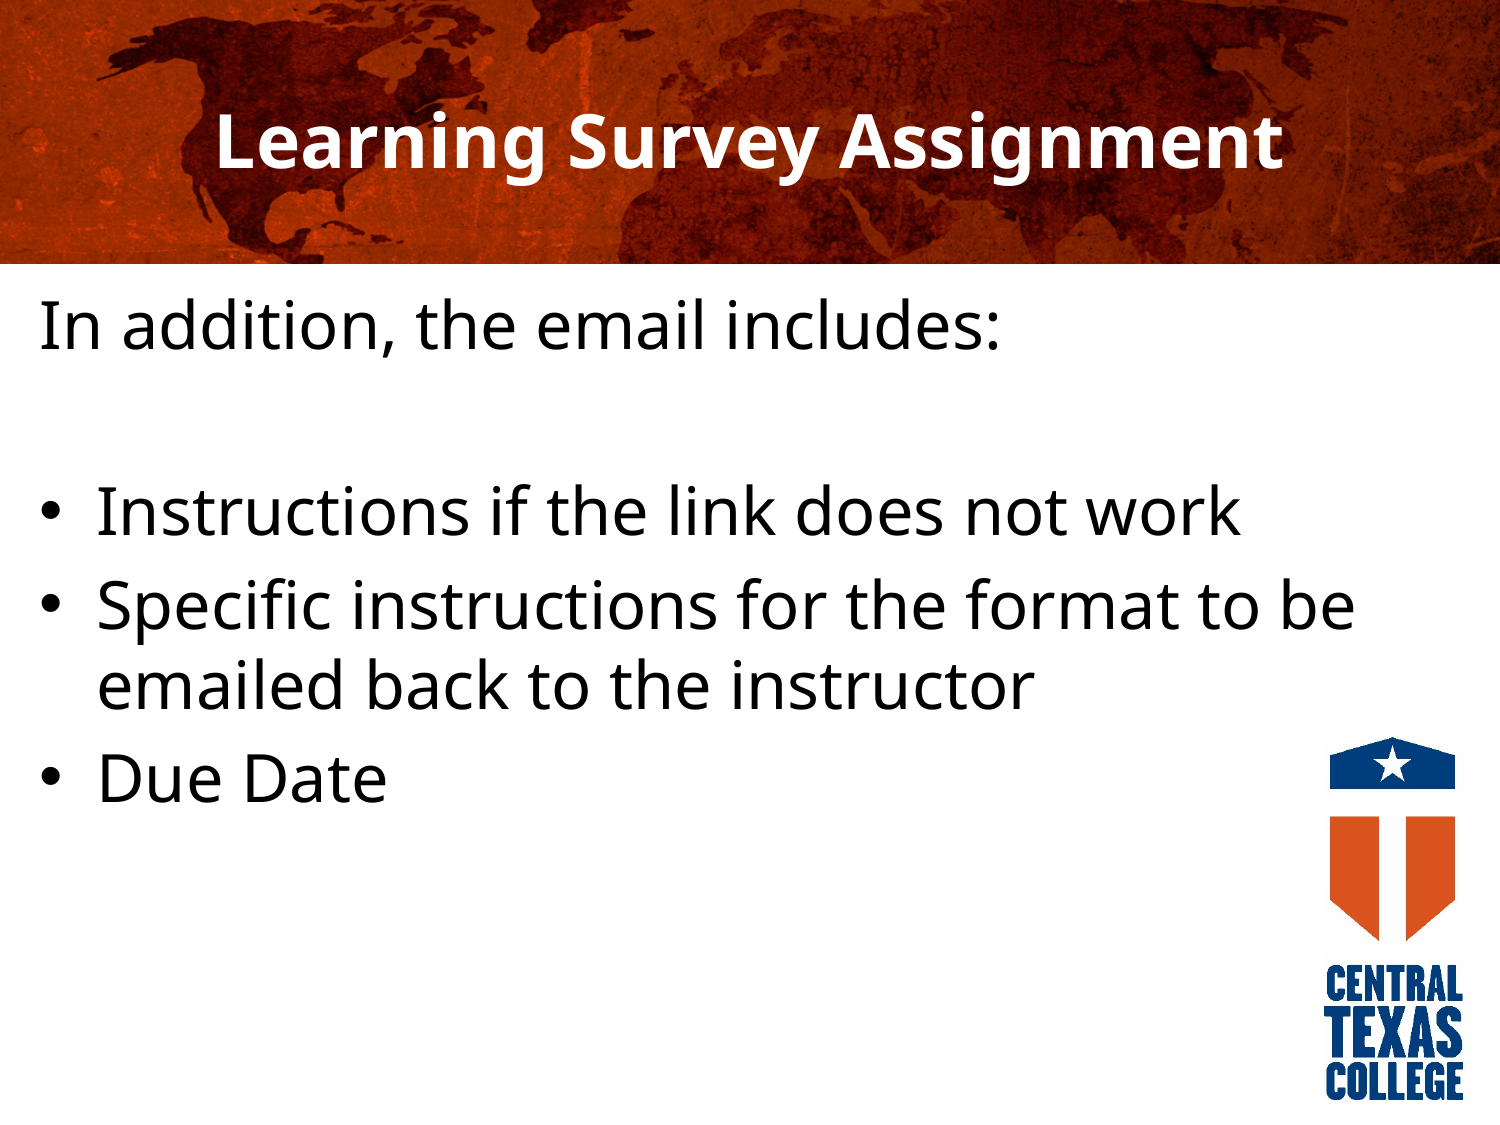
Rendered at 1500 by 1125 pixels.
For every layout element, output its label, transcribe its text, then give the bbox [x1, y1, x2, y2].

picture [0, 0, 1500, 264]
picture [1324, 737, 1463, 1100]
title Learning Survey Assignment [75, 45, 1425, 233]
list In addition, the email includes: Instructions if the link does not work Specific instructions for the format to be emailed back to the instructor Due Date [24, 275, 1413, 1000]
